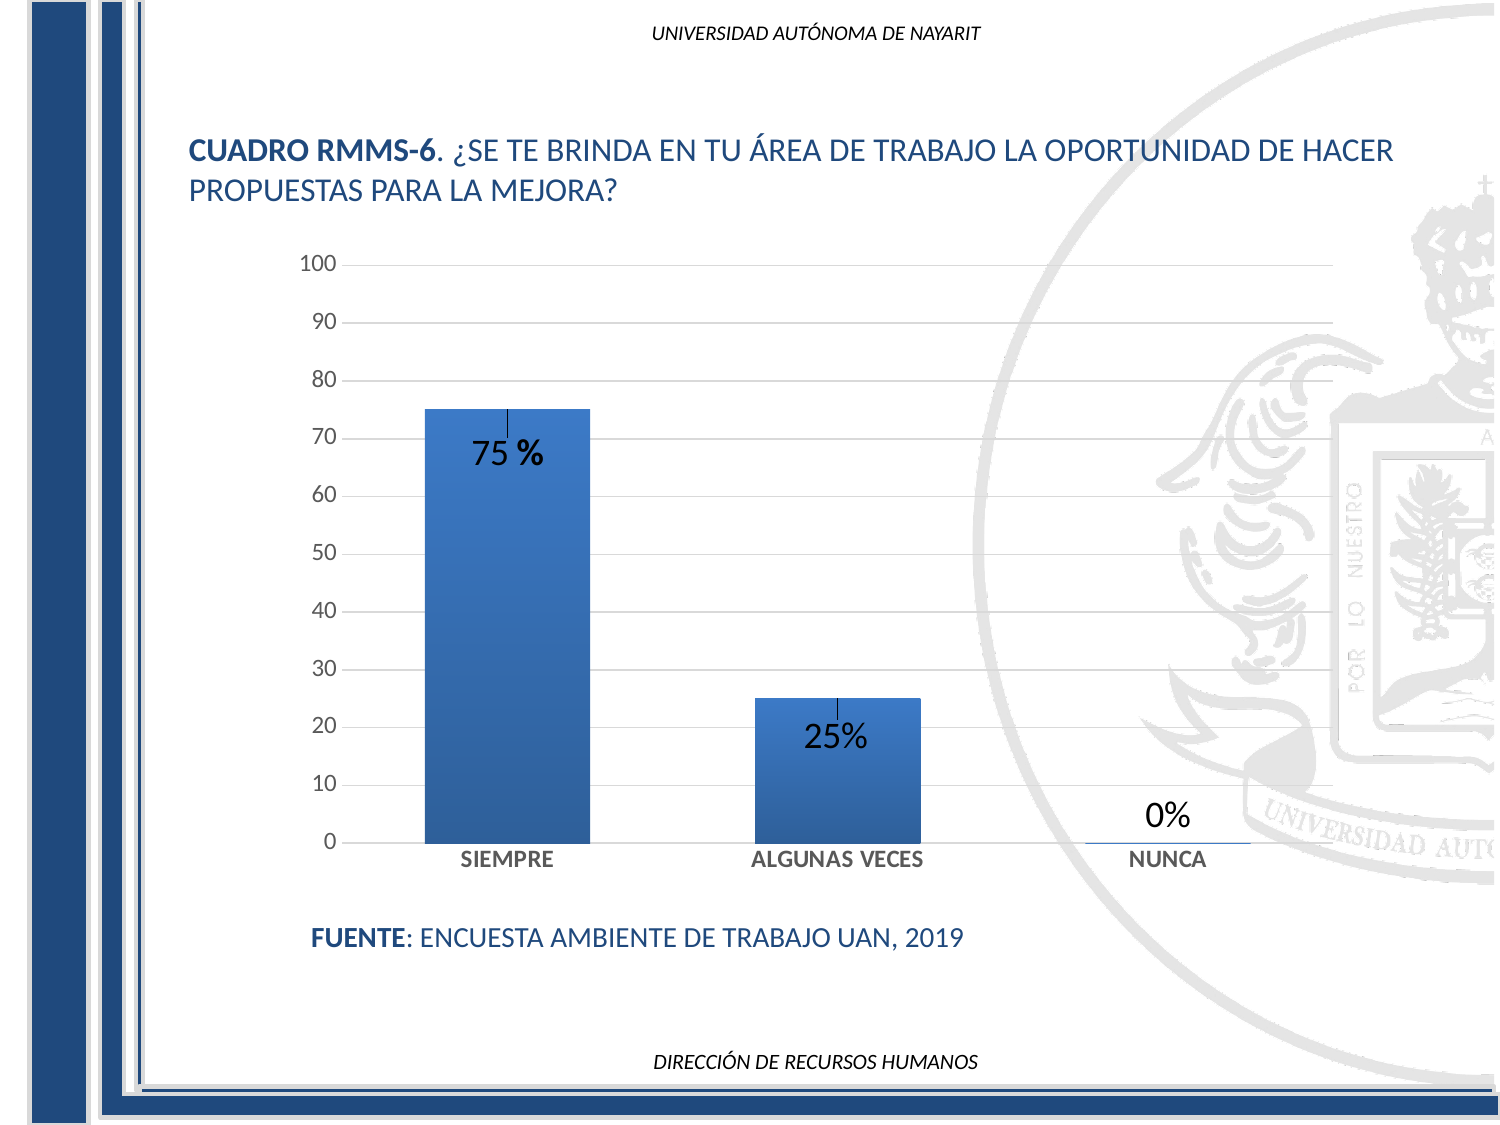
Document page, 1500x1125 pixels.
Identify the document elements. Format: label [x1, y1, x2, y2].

text_box [29, 0, 1500, 1125]
chart [277, 239, 1355, 888]
